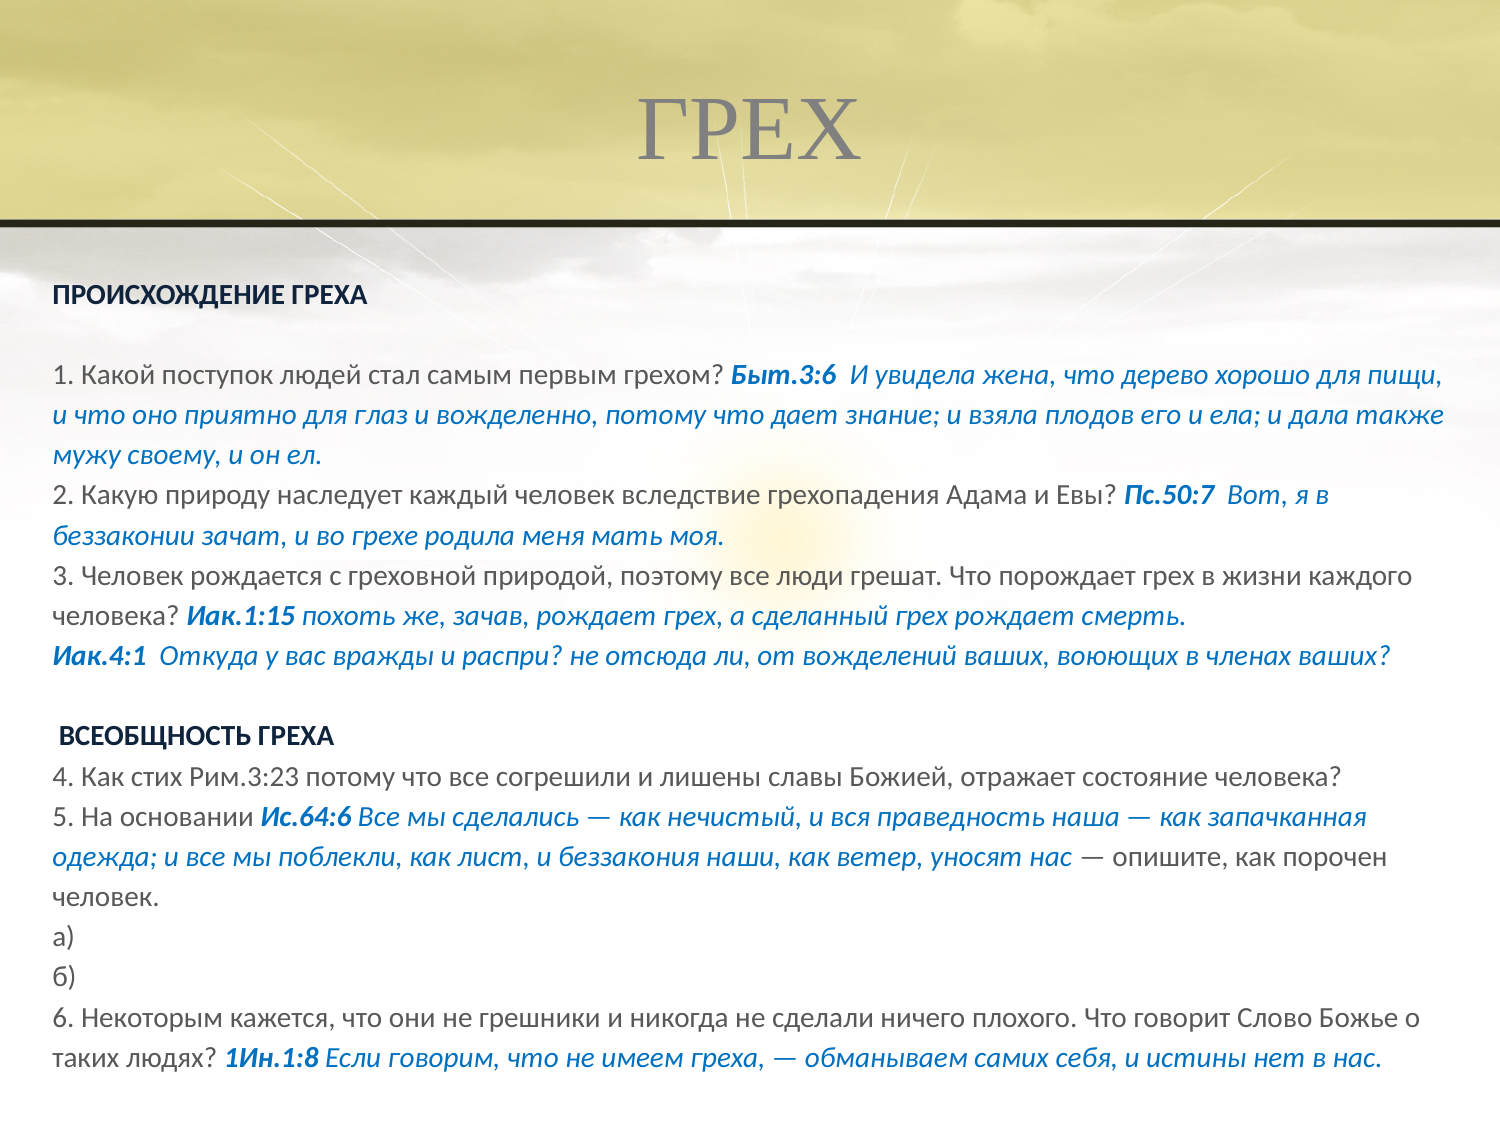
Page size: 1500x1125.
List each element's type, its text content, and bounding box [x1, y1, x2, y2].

text_box ПРОИСХОЖДЕНИЕ ГРЕХА 1. Какой поступок людей стал самым первым грехом? Быт.3:6 И увидела жена, что дерево хорошо для пищи, и что оно приятно для глаз и вожделенно, потому что дает знание; и взяла плодов его и ела; и дала также мужу своему, и он ел. 2. Какую природу наследует каждый человек вследствие грехопадения Адама и Евы? Пс.50:7 Вот, я в беззаконии зачат, и во грехе родила меня мать моя. 3. Человек рождается с греховной природой, поэтому все люди грешат. Что порождает грех в жизни каждого человека? Иак.1:15 похоть же, зачав, рождает грех, а сделанный грех рождает смерть. Иак.4:1 Откуда у вас вражды и распри? не отсюда ли, от вожделений ваших, воюющих в членах ваших? ВСЕОБЩНОСТЬ ГРЕХА 4. Как стих Рим.3:23 потому что все согрешили и лишены славы Божией, отражает состояние человека? 5. На основании Ис.64:6 Все мы сделались — как нечистый, и вся праведность наша — как запачканная одежда; и все мы поблекли, как лист, и беззакония наши, как ветер, уносят нас — опишите, как порочен человек. а) б) 6. Некоторым кажется, что они не грешники и никогда не сделали ничего плохого. Что говорит Слово Божье о таких людях? 1Ин.1:8 Если говорим, что не имеем греха, — обманываем самих себя, и истины нет в нас. [37, 262, 1475, 1081]
title ГРЕХ [37, 44, 1463, 201]
picture [0, 0, 1500, 1125]
